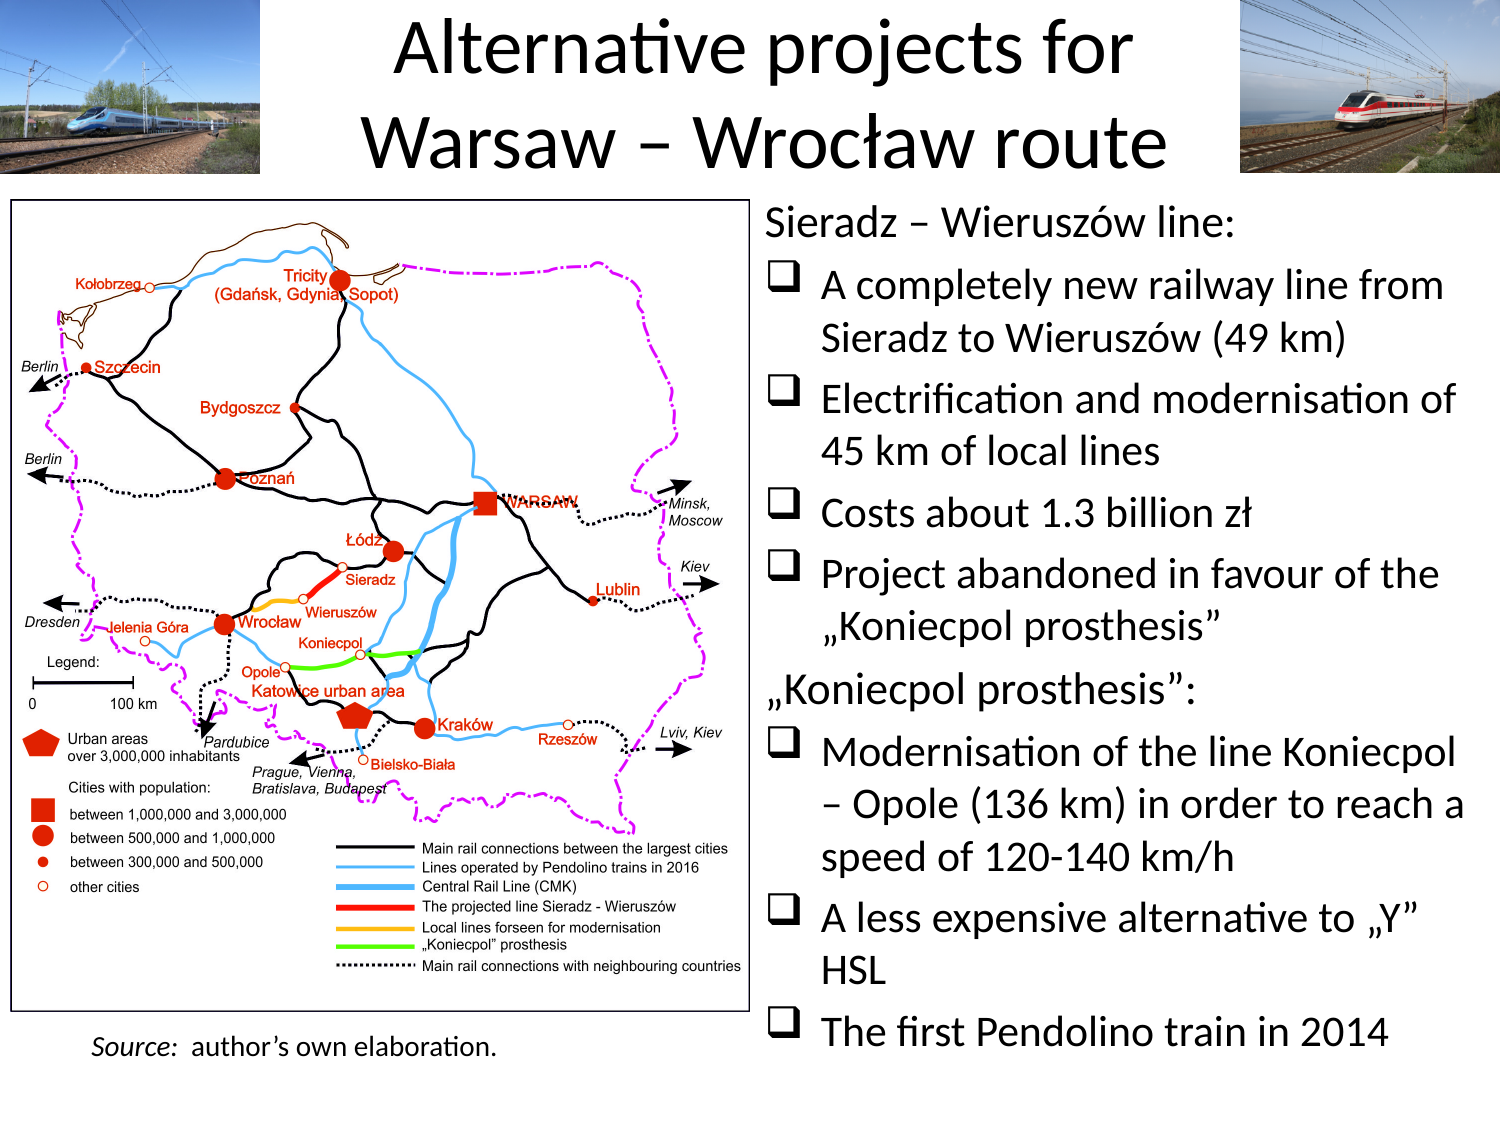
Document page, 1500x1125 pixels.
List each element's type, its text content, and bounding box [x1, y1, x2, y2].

title Alternative projects for Warsaw – Wrocław route [259, 0, 1270, 184]
text_box Source: author’s own elaboration. [76, 1020, 749, 1070]
picture [0, 0, 260, 174]
picture [10, 199, 750, 1012]
list Sieradz – Wieruszów line: A completely new railway line from Sieradz to Wieruszów (49 km) Electrification and modernisation of 45 km of local lines Costs about 1.3 billion zł Project abandoned in favour of the „Koniecpol prosthesis” „Koniecpol prosthesis”: Modernisation of the line Koniecpol – Opole (136 km) in order to reach a speed of 120-140 km/h A less expensive alternative to „Y” HSL The first Pendolino train in 2014 [749, 184, 1500, 1090]
picture [1240, 0, 1500, 173]
